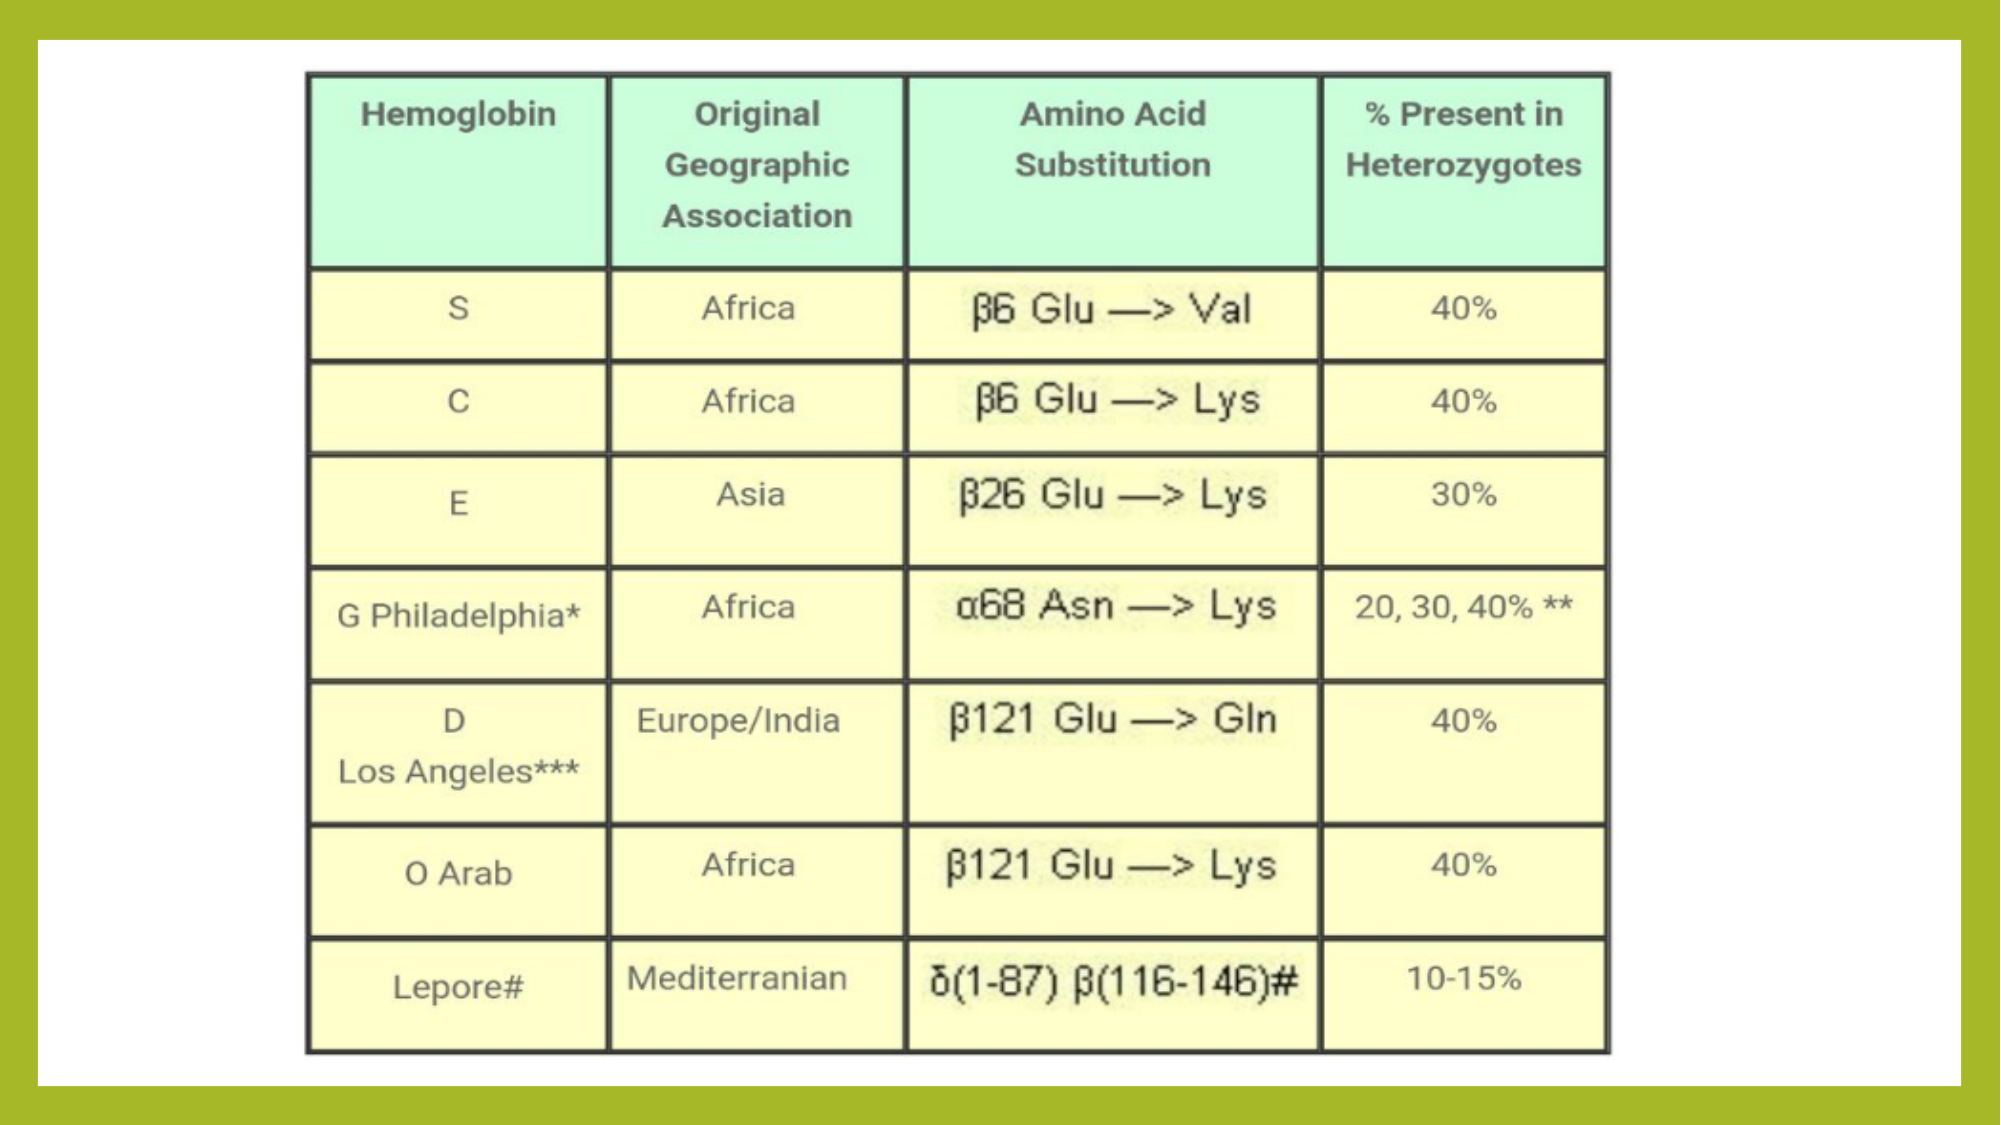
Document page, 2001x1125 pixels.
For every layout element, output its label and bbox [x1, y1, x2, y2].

list [301, 65, 1619, 1060]
